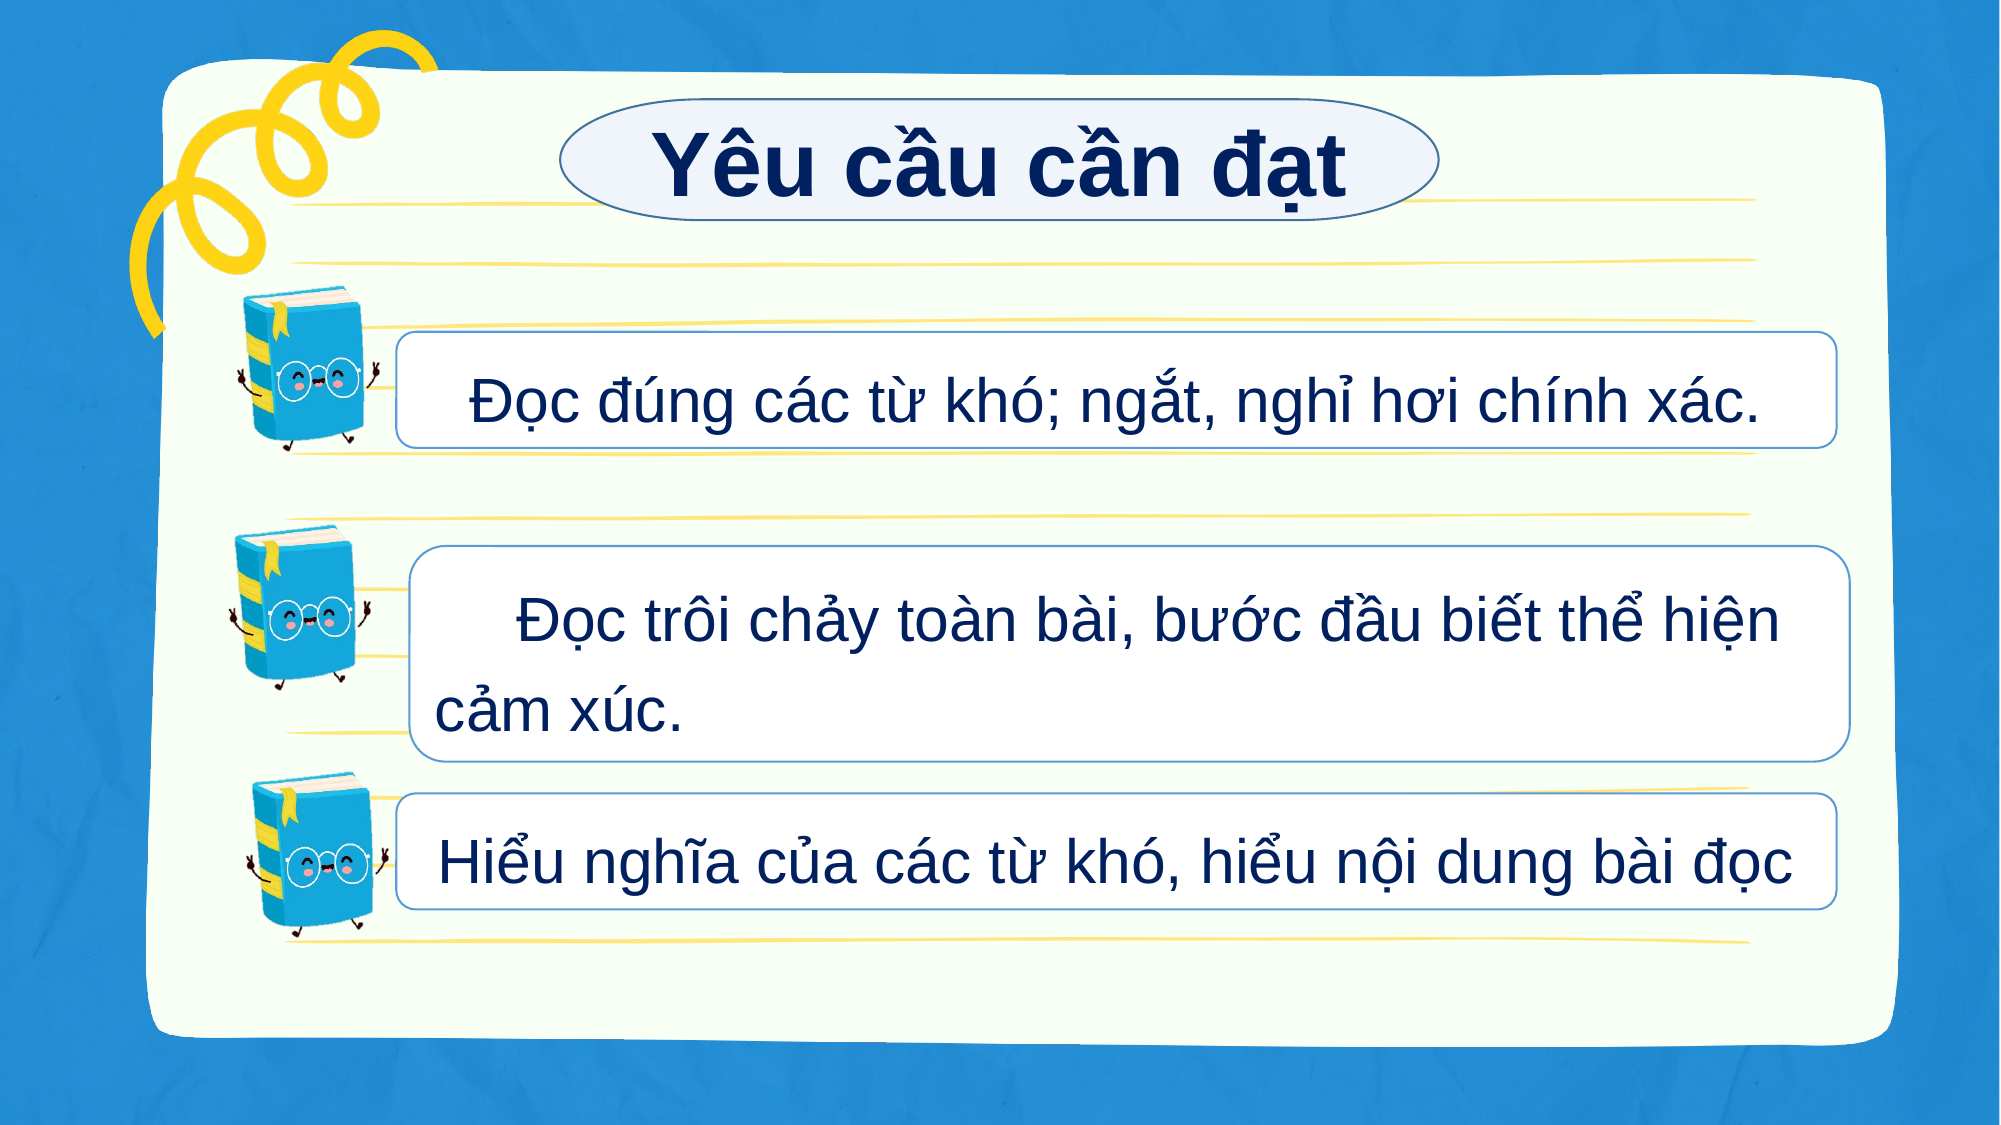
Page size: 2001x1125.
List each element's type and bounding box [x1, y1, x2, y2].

text_box [196, 238, 1837, 515]
picture [0, 0, 2000, 1125]
